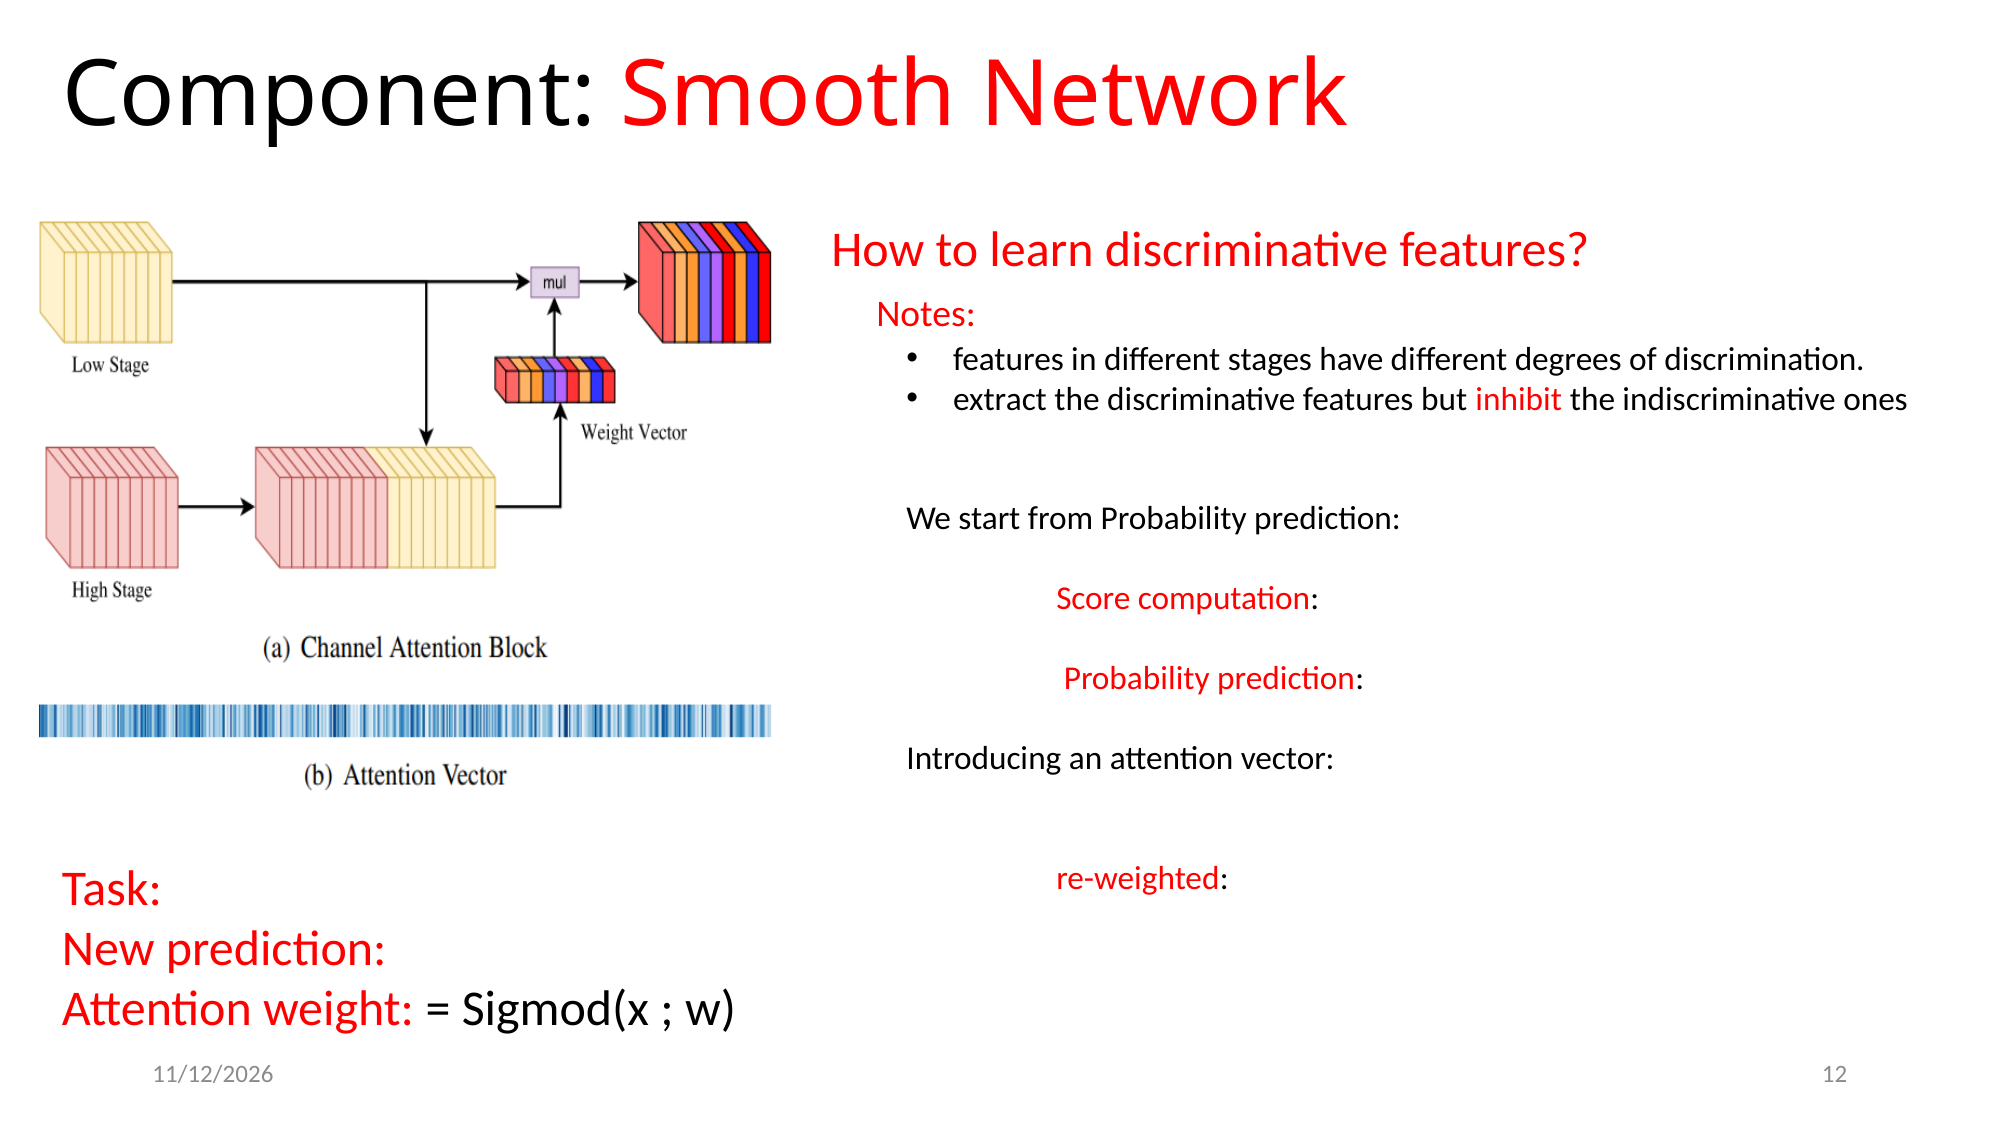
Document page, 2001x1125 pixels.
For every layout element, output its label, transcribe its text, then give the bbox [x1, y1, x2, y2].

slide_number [137, 1042, 588, 1103]
slide_number 12 [1412, 1042, 1863, 1103]
picture [25, 195, 782, 797]
title Component: Smooth Network [47, 33, 1863, 158]
